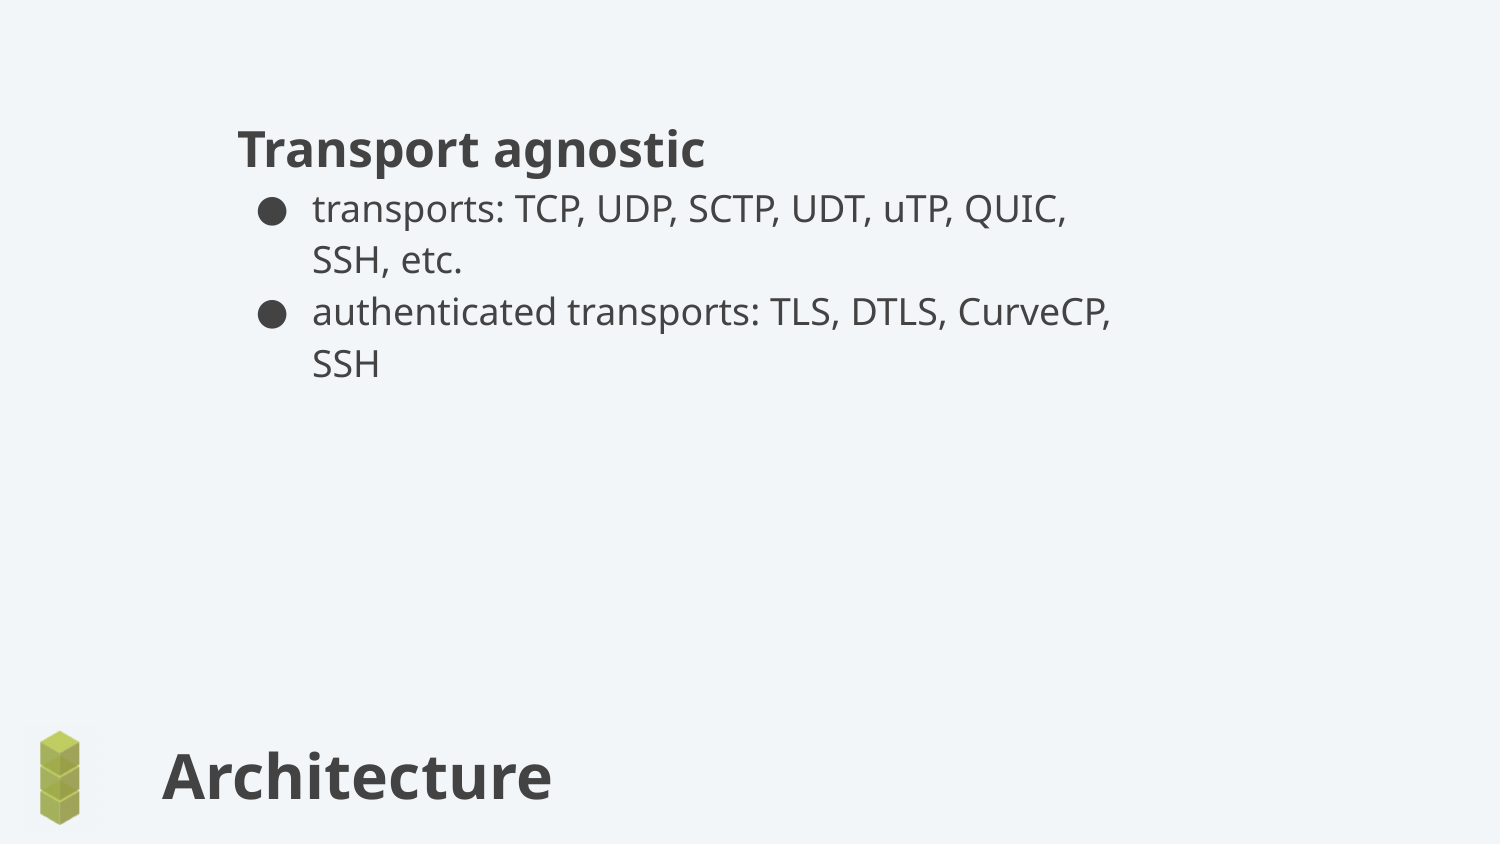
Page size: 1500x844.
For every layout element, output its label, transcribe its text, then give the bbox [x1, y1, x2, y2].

picture [18, 724, 102, 834]
text_box Transport agnostic transports: TCP, UDP, SCTP, UDT, uTP, QUIC, SSH, etc. authenticated transports: TLS, DTLS, CurveCP, SSH [147, 93, 1166, 711]
text_box Architecture [147, 721, 1198, 844]
